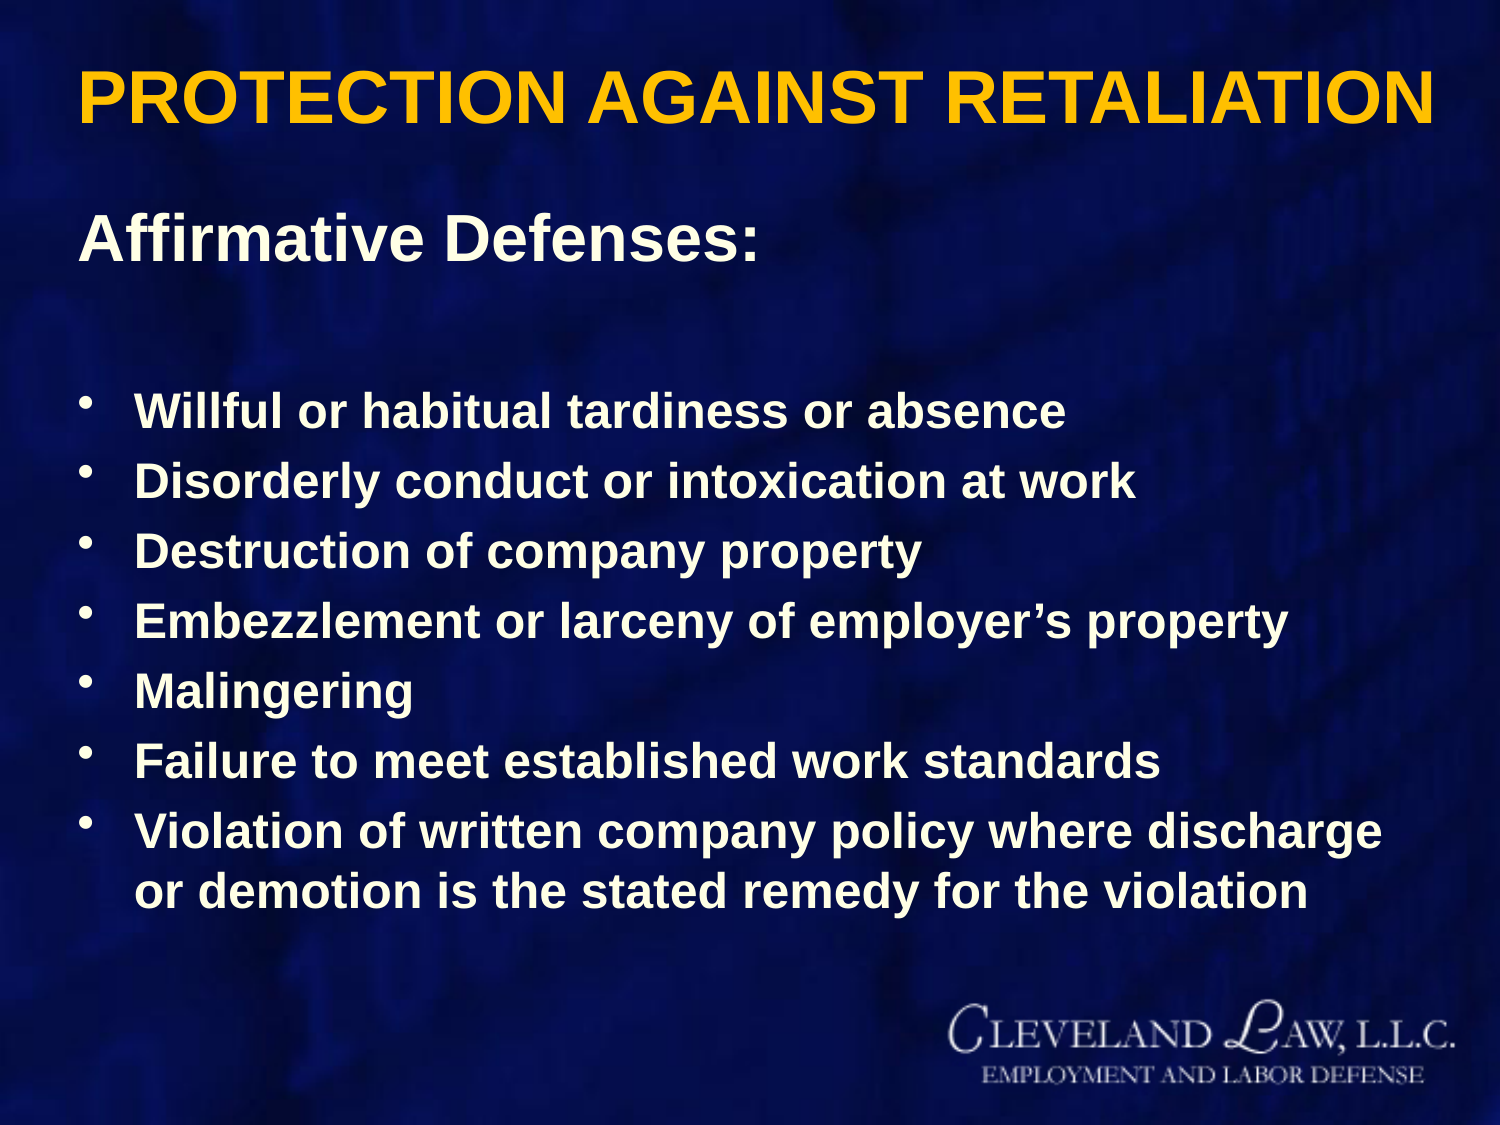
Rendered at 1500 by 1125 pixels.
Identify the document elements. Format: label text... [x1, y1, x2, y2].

list Affirmative Defenses: Willful or habitual tardiness or absence Disorderly conduct or intoxication at work Destruction of company property Embezzlement or larceny of employer’s property Malingering Failure to meet established work standards Violation of written company policy where discharge or demotion is the stated remedy for the violation [62, 188, 1450, 913]
picture [0, 0, 1500, 1125]
title PROTECTION AGAINST RETALIATION [62, 0, 1500, 188]
